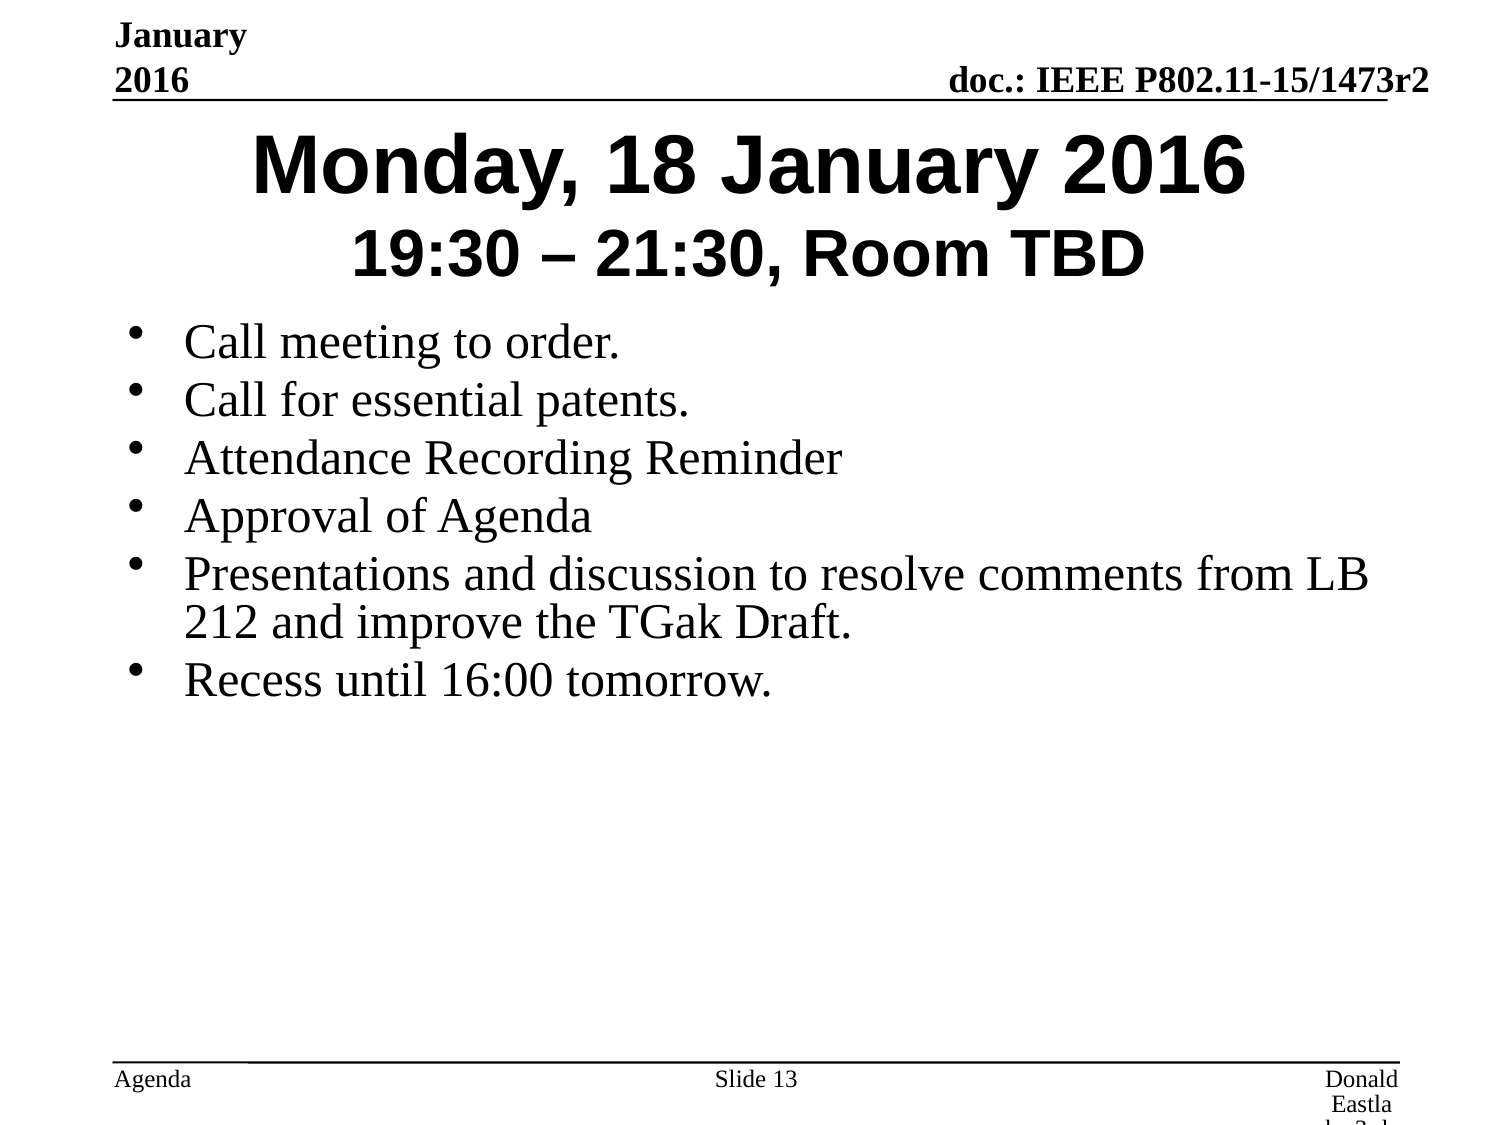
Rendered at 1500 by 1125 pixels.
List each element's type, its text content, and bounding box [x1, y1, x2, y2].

footer Donald Eastlake 3rd, Huawei Technologies [1325, 1063, 1402, 1093]
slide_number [114, 54, 290, 100]
title Monday, 18 January 2016 19:30 – 21:30, Room TBD [112, 112, 1388, 288]
slide_number Slide 13 [712, 1063, 800, 1093]
list Call meeting to order. Call for essential patents. Attendance Recording Reminder Approval of Agenda Presentations and discussion to resolve comments from LB 212 and improve the TGak Draft. Recess until 16:00 tomorrow. [112, 312, 1413, 1063]
